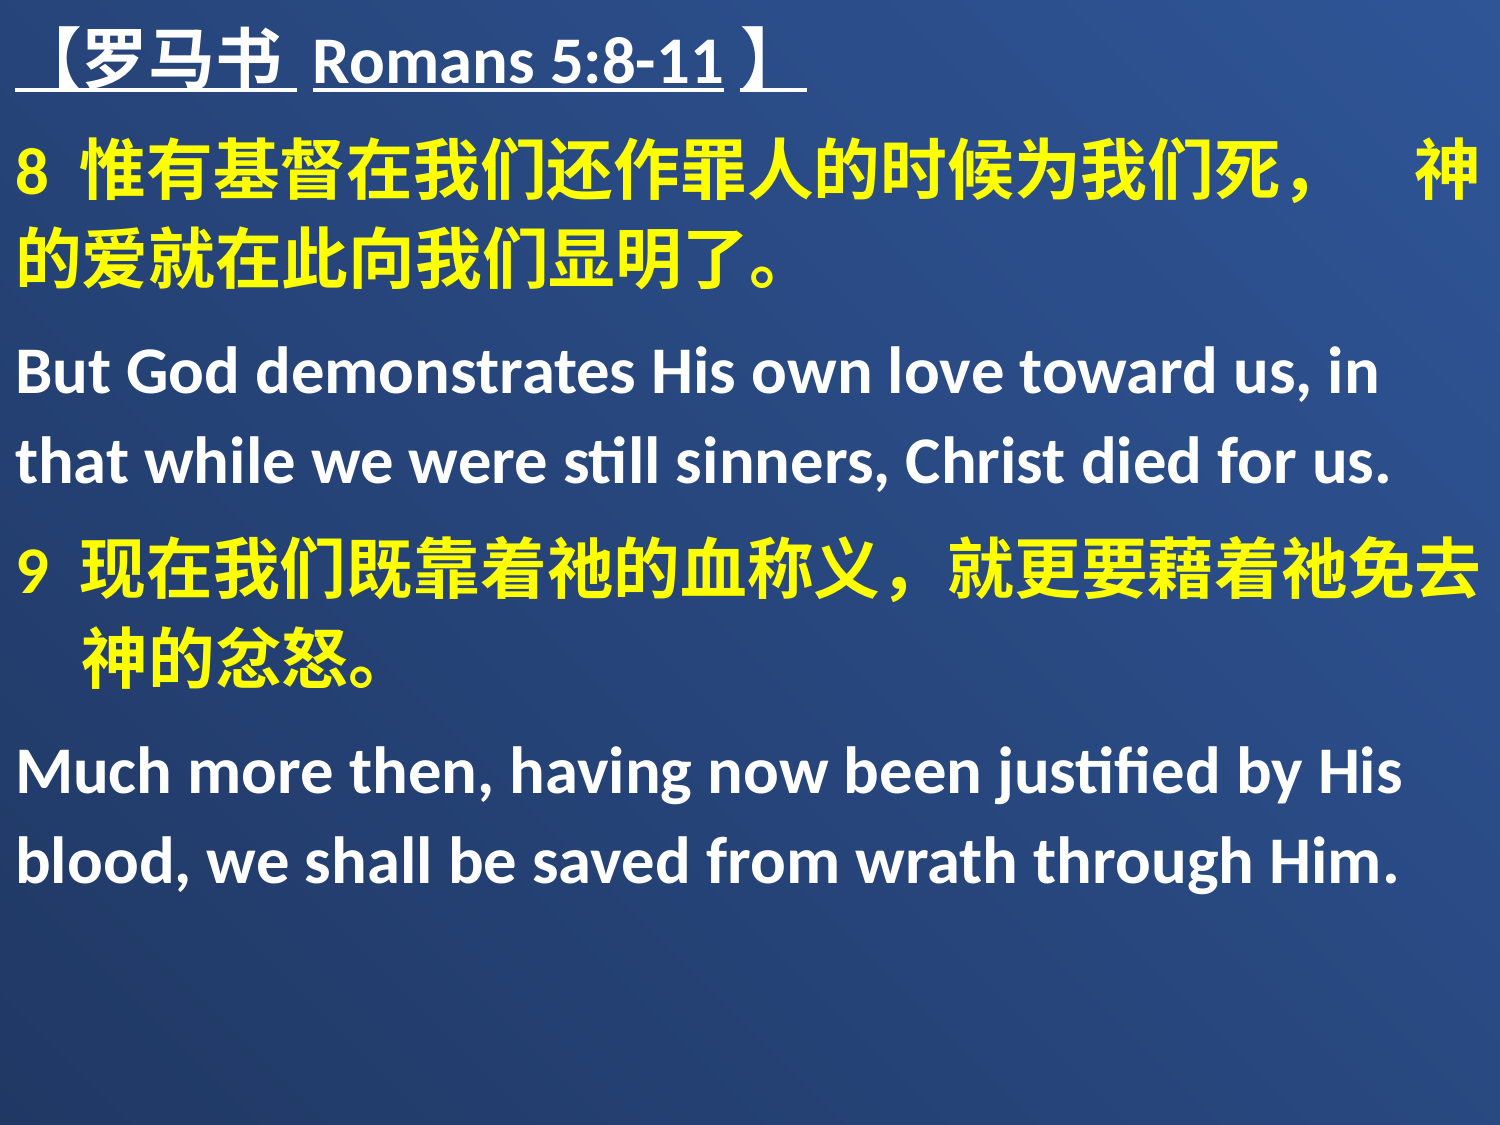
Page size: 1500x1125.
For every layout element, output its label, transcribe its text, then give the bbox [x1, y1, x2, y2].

subtitle 【罗马书 Romans 5:8-11】 8 惟有基督在我们还作罪人的时候为我们死， 神的爱就在此向我们显明了。 But God demonstrates His own love toward us, in that while we were still sinners, Christ died for us. 9 现在我们既靠着祂的血称义，就更要藉着祂免去 神的忿怒。 Much more then, having now been justified by His blood, we shall be saved from wrath through Him. [0, 0, 1500, 1125]
